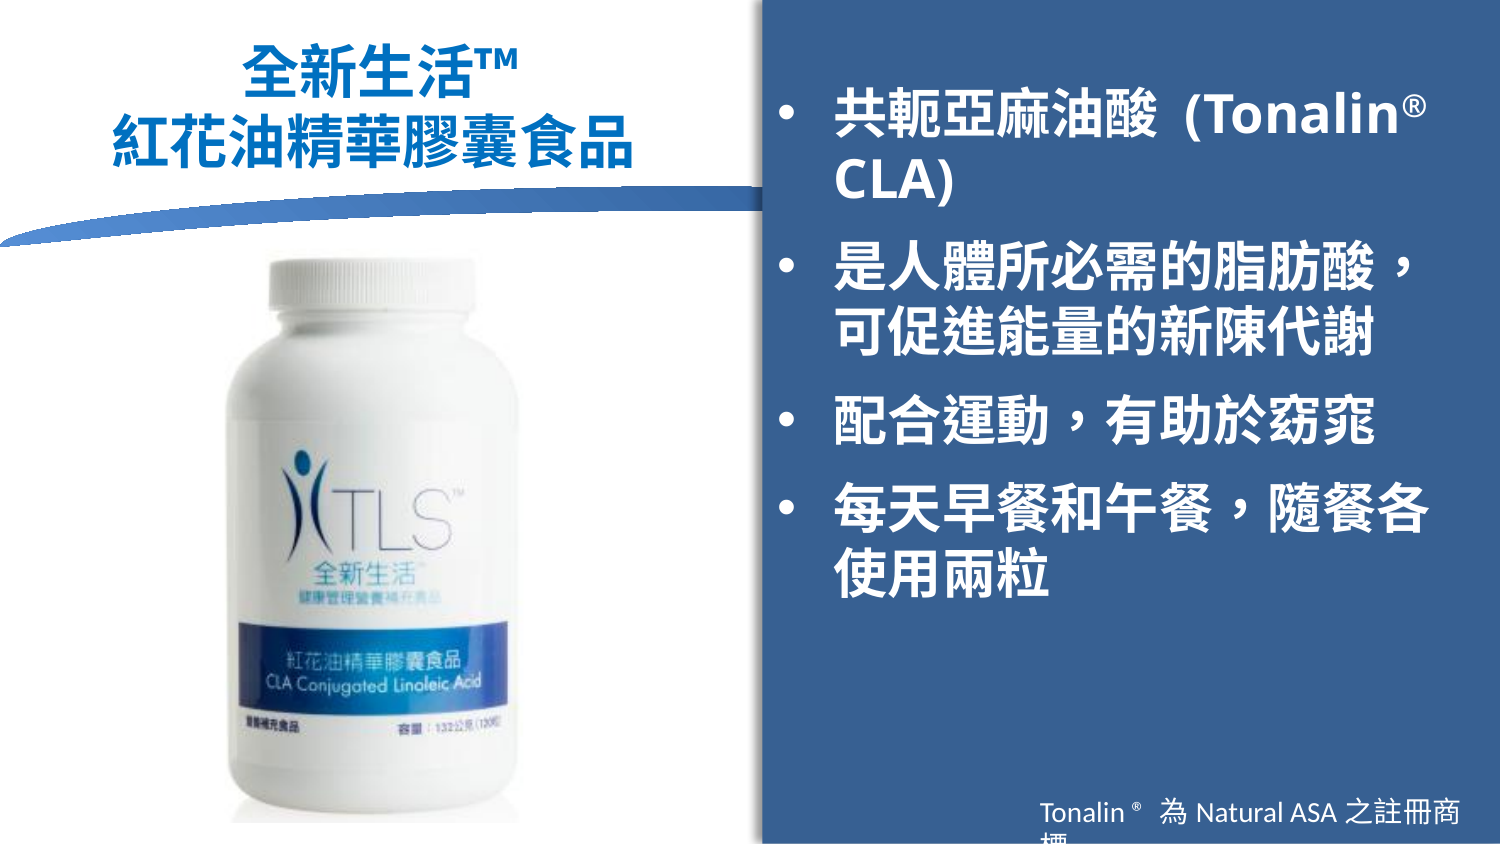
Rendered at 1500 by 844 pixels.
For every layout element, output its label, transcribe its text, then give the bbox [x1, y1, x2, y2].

text_box 共軛亞麻油酸 (Tonalin® CLA) 是人體所必需的脂肪酸，可促進能量的新陳代謝 配合運動，有助於窈窕 每天早餐和午餐，隨餐各使用兩粒 [762, 71, 1463, 722]
text_box [760, 0, 1500, 844]
text_box 全新生活™ 紅花油精華膠囊食品 [96, 27, 664, 183]
text_box Tonalin ® 為Natural ASA之註冊商標 [1025, 785, 1490, 844]
picture [199, 234, 530, 823]
text_box [0, 184, 748, 249]
